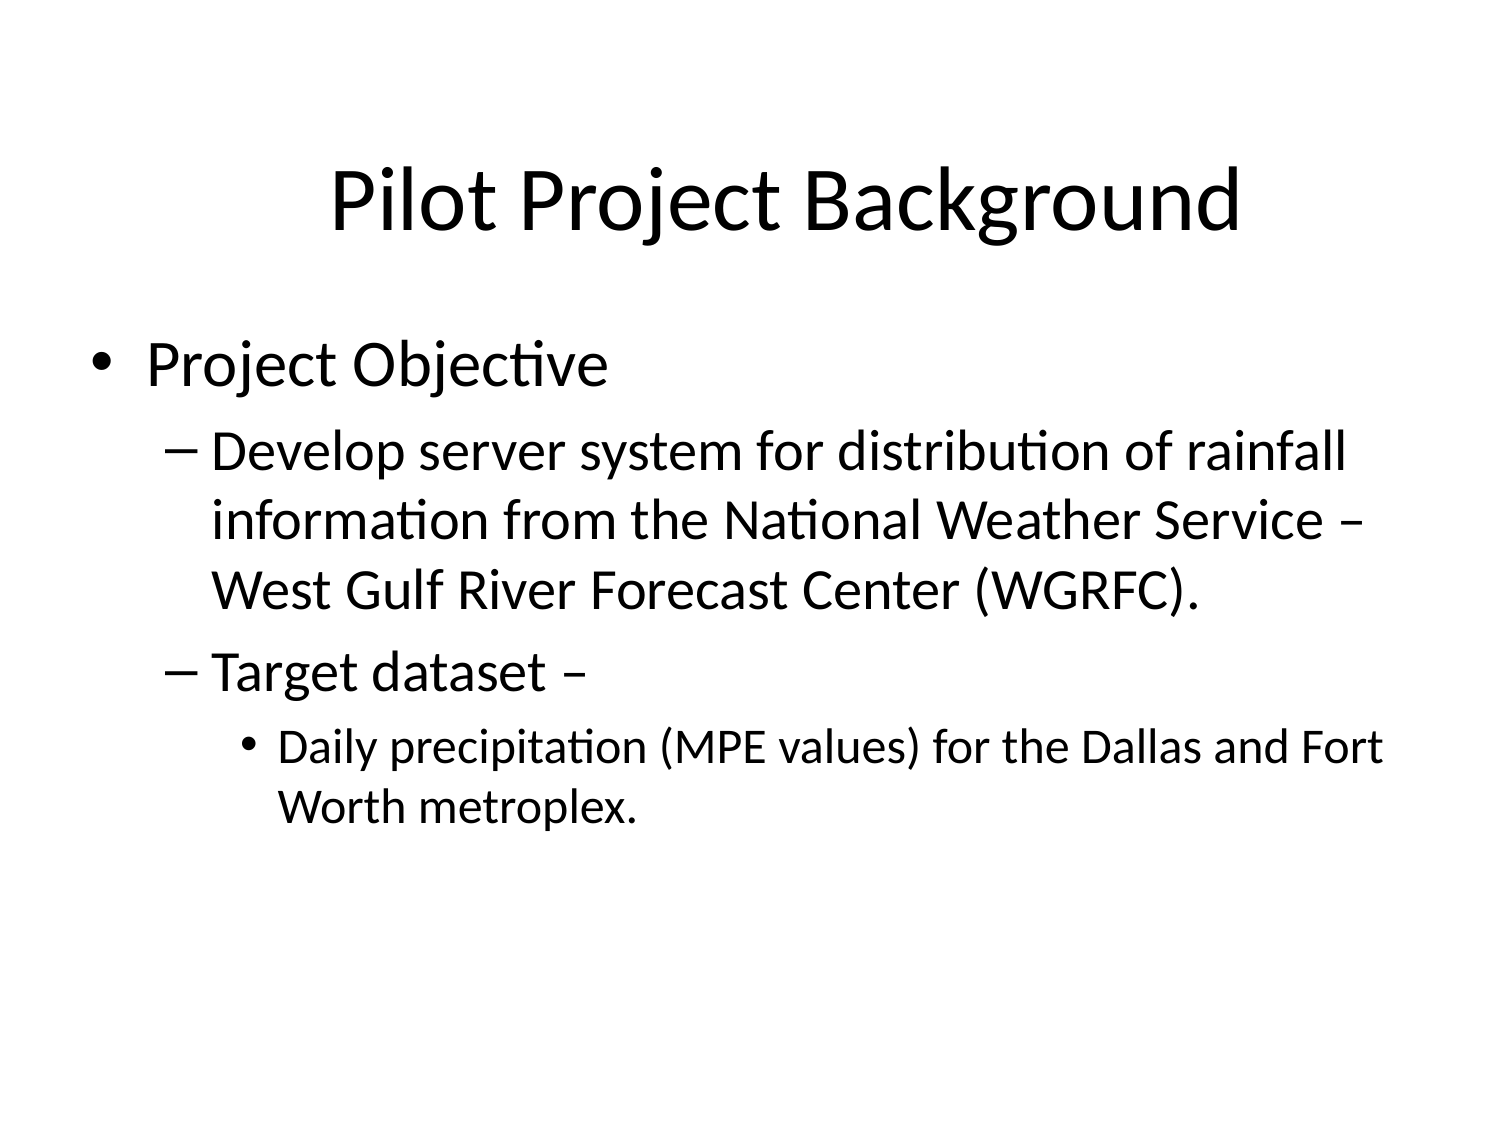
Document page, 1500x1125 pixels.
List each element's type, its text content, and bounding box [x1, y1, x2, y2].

list Project Objective Develop server system for distribution of rainfall information from the National Weather Service – West Gulf River Forecast Center (WGRFC). Target dataset – Daily precipitation (MPE values) for the Dallas and Fort Worth metroplex. [74, 312, 1426, 1056]
title Pilot Project Background [112, 99, 1463, 288]
